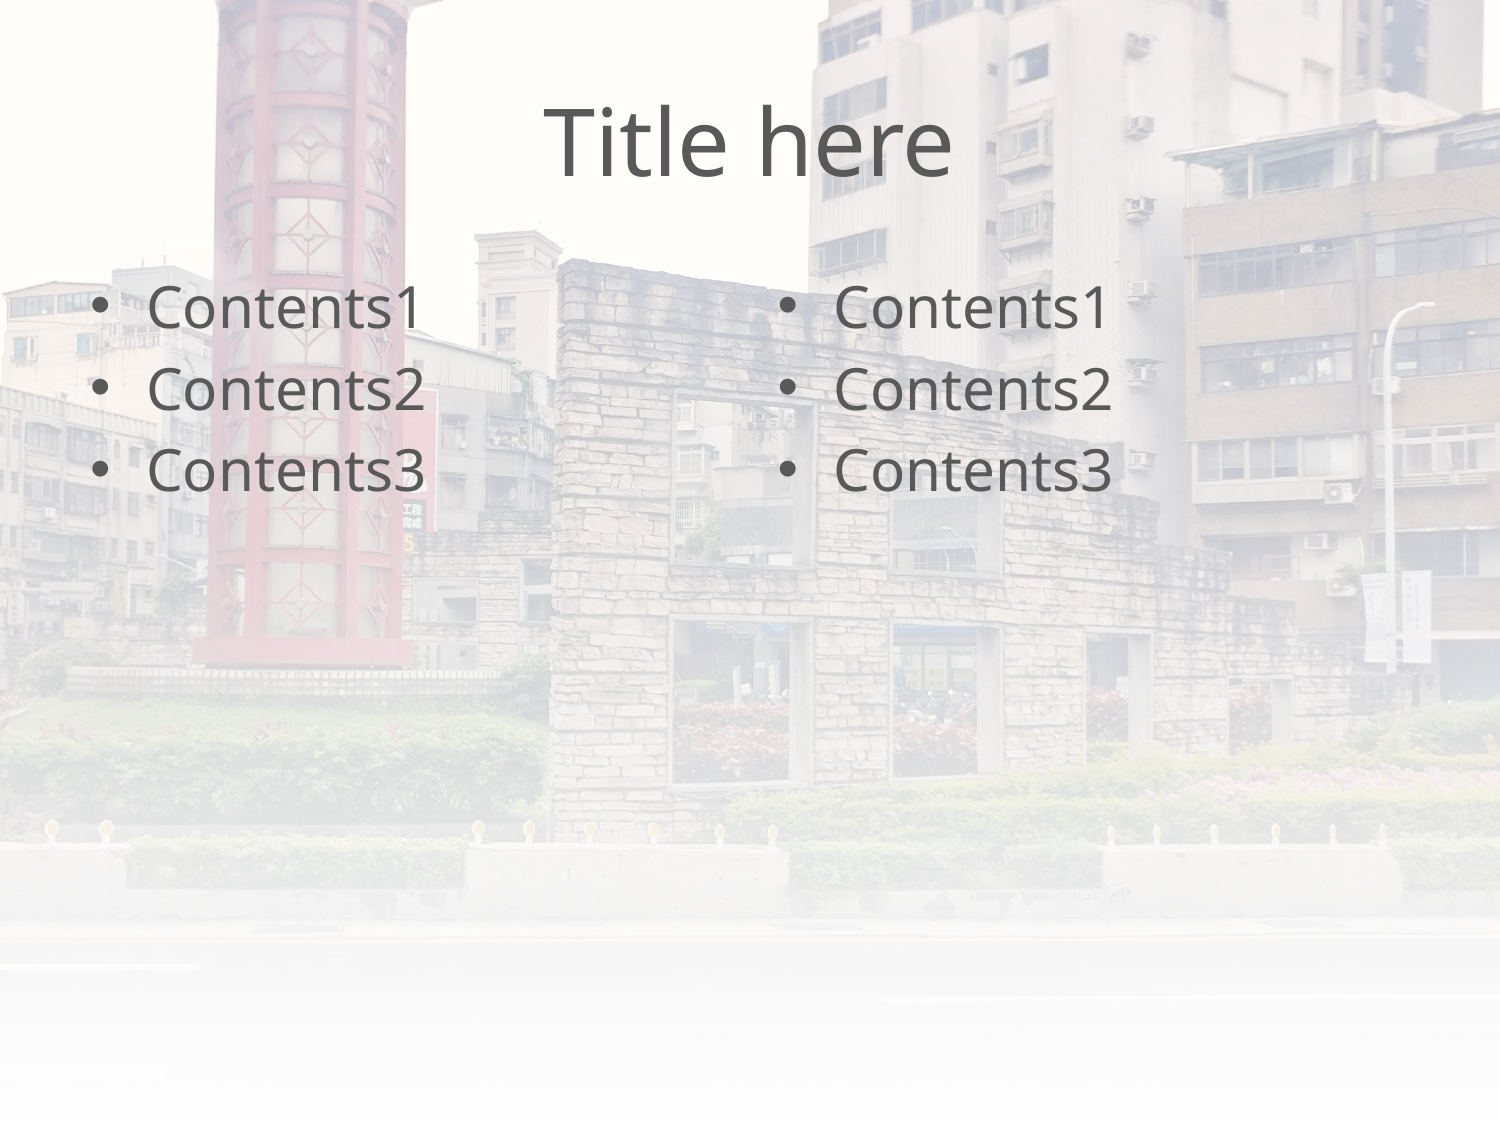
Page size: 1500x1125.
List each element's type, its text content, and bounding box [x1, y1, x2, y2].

text_box [0, 0, 1500, 1125]
list Contents1 Contents2 Contents3 [75, 262, 738, 1005]
list Contents1 Contents2 Contents3 [762, 262, 1425, 1005]
title Title here [75, 45, 1425, 233]
